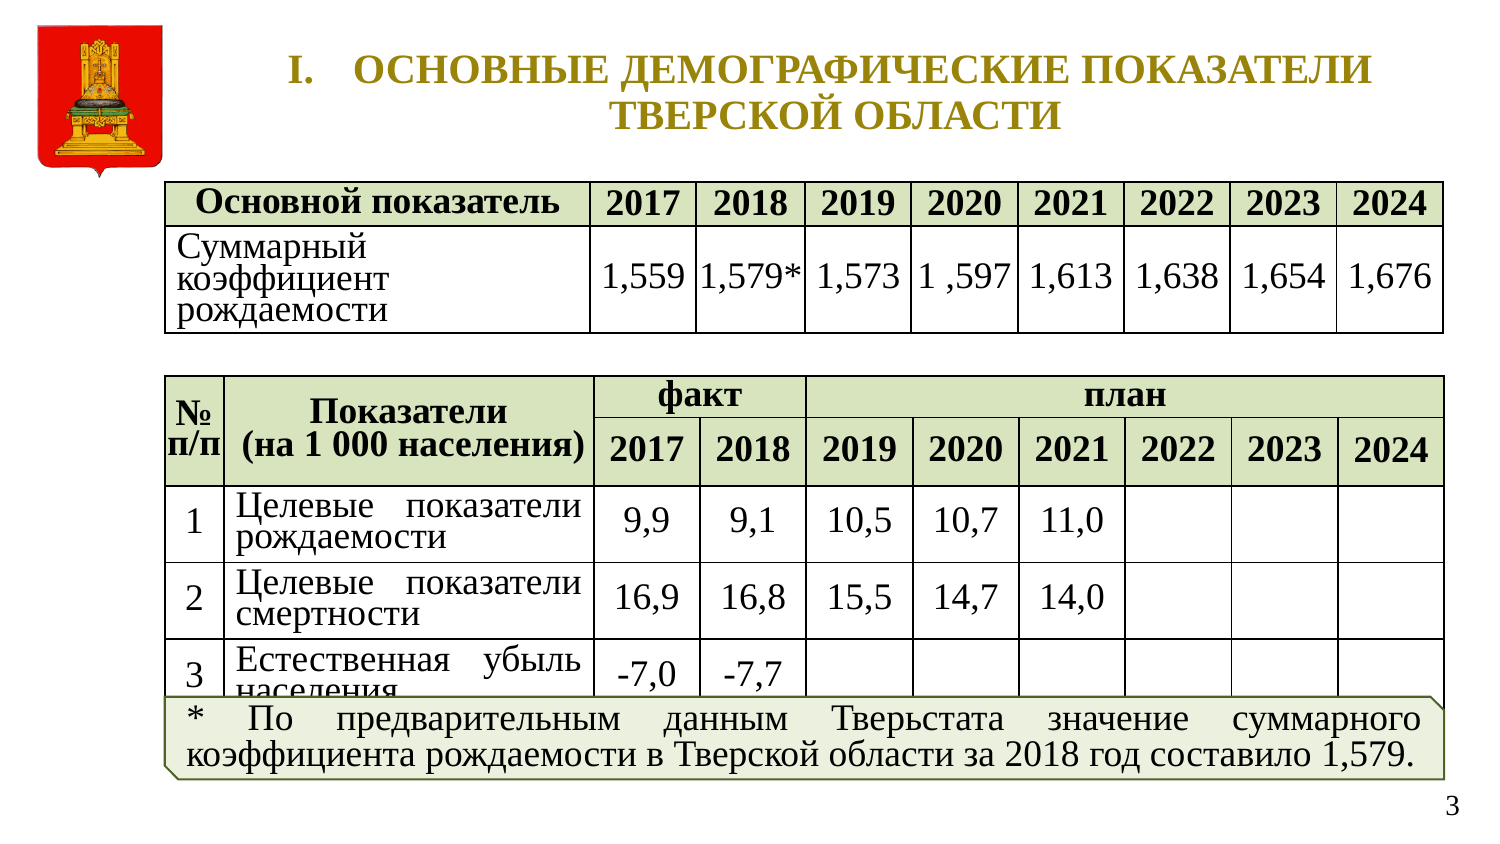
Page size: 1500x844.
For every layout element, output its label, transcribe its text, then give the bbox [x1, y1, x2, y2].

table_cell 16,9 [595, 563, 699, 638]
text_box * По предварительным данным Тверьстата значение суммарного коэффициента рождаемости в Тверской области за 2018 год составило 1,579. [163, 695, 1446, 781]
table_cell 11,0 [1020, 487, 1124, 562]
table_cell -7,7 [701, 640, 805, 695]
table_cell 2019 [807, 418, 912, 485]
table_cell 2021 [1020, 418, 1124, 485]
table_cell 1,613 [1019, 227, 1123, 332]
table_cell [1126, 563, 1231, 638]
table_header Показатели (на 1 000 населения) [225, 377, 593, 485]
table_cell 2022 [1126, 418, 1231, 485]
table_cell [914, 640, 1018, 695]
table_cell 1,579* [697, 227, 804, 332]
table_cell [1126, 640, 1231, 695]
table_cell 1 [166, 487, 223, 562]
table_cell 14,7 [914, 563, 1018, 638]
table_cell 14,0 [1020, 563, 1124, 638]
table_header факт [595, 377, 805, 417]
table_cell Целевые показатели рождаемости [225, 487, 593, 562]
table_cell 1,676 [1337, 227, 1442, 332]
table_cell 2 [166, 563, 223, 638]
table_cell 1,559 [591, 227, 695, 332]
table_header 2019 [806, 183, 910, 225]
table_cell [1232, 487, 1337, 562]
table_cell 2020 [914, 418, 1018, 485]
table_cell 2017 [595, 418, 699, 485]
table_cell 2023 [1232, 418, 1337, 485]
table_cell [807, 640, 912, 695]
table_cell Естественная убыль населения [225, 640, 593, 695]
table_header 2024 [1337, 183, 1442, 225]
table_cell 16,8 [701, 563, 805, 638]
text_box ОСНОВНЫЕ ДЕМОГРАФИЧЕСКИЕ ПОКАЗАТЕЛИ ТВЕРСКОЙ ОБЛАСТИ [171, 36, 1498, 157]
table_cell 1,573 [806, 227, 910, 332]
slide_number 3 [1137, 781, 1476, 827]
table_header план [807, 377, 1443, 417]
picture [34, 17, 171, 186]
table_cell 3 [166, 640, 223, 695]
table_cell 1,638 [1125, 227, 1229, 332]
table_cell 15,5 [807, 563, 912, 638]
table_header № п/п [166, 377, 223, 485]
table_header Основной показатель [166, 183, 589, 225]
table_cell -7,0 [595, 640, 699, 695]
table_cell 2018 [701, 418, 805, 485]
table_header 2021 [1019, 183, 1123, 225]
table_cell Целевые показатели смертности [225, 563, 593, 638]
table_cell 9,9 [595, 487, 699, 562]
table_header 2018 [697, 183, 804, 225]
table_cell [1020, 640, 1124, 695]
table_cell 2024 [1339, 418, 1443, 485]
table_cell [1232, 640, 1337, 695]
table_header 2023 [1231, 183, 1336, 225]
table_cell [1126, 487, 1231, 562]
table_cell 9,1 [701, 487, 805, 562]
table_cell 1 ,597 [912, 227, 1017, 332]
table_cell 1,654 [1231, 227, 1336, 332]
table_cell Суммарный коэффициент рождаемости [166, 227, 589, 332]
table_cell [1339, 487, 1443, 562]
table_header 2022 [1125, 183, 1229, 225]
table_cell 10,5 [807, 487, 912, 562]
table_cell [1232, 563, 1337, 638]
table_header 2017 [591, 183, 695, 225]
table_cell 10,7 [914, 487, 1018, 562]
table_cell [1339, 563, 1443, 638]
table_header 2020 [912, 183, 1017, 225]
table_cell [1339, 640, 1443, 706]
